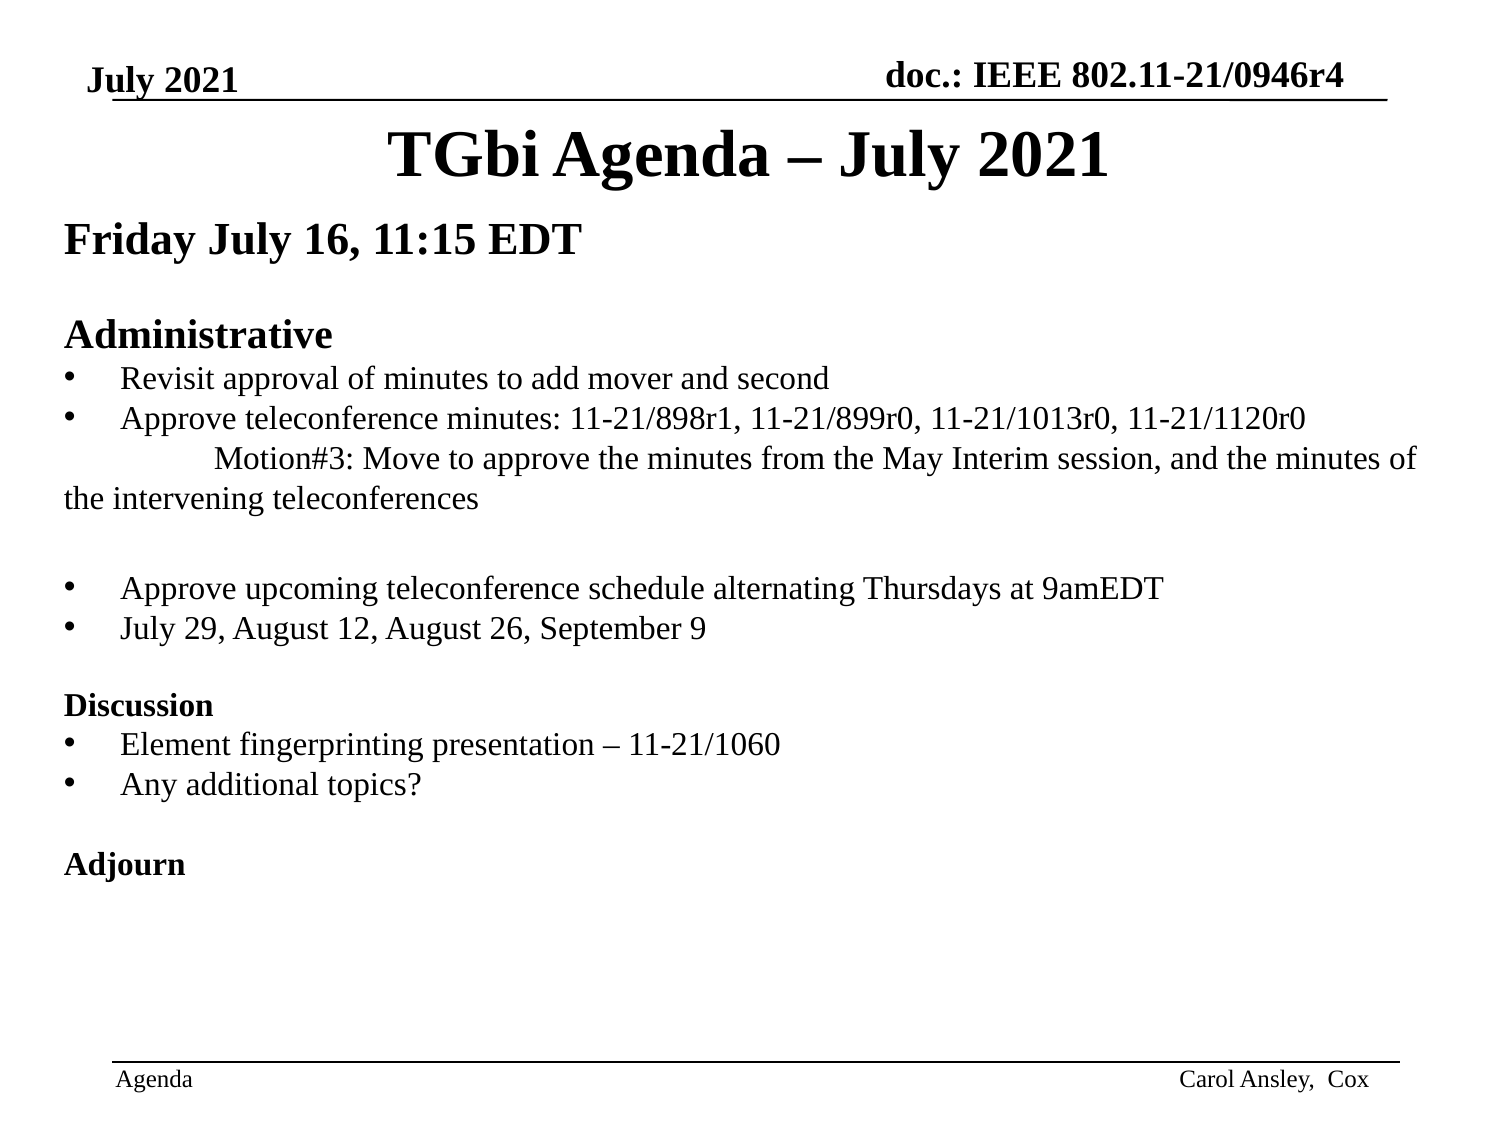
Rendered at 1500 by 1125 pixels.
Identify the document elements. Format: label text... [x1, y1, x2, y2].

text_box Friday July 16, 11:15 EDT Administrative Revisit approval of minutes to add mover and second Approve teleconference minutes: 11-21/898r1, 11-21/899r0, 11-21/1013r0, 11-21/1120r0 Motion#3: Move to approve the minutes from the May Interim session, and the minutes of the intervening teleconferences Approve upcoming teleconference schedule alternating Thursdays at 9amEDT July 29, August 12, August 26, September 9 Discussion Element fingerprinting presentation – 11-21/1060 Any additional topics? Adjourn [56, 211, 1444, 928]
text_box TGbi Agenda – July 2021 [112, 102, 1388, 198]
